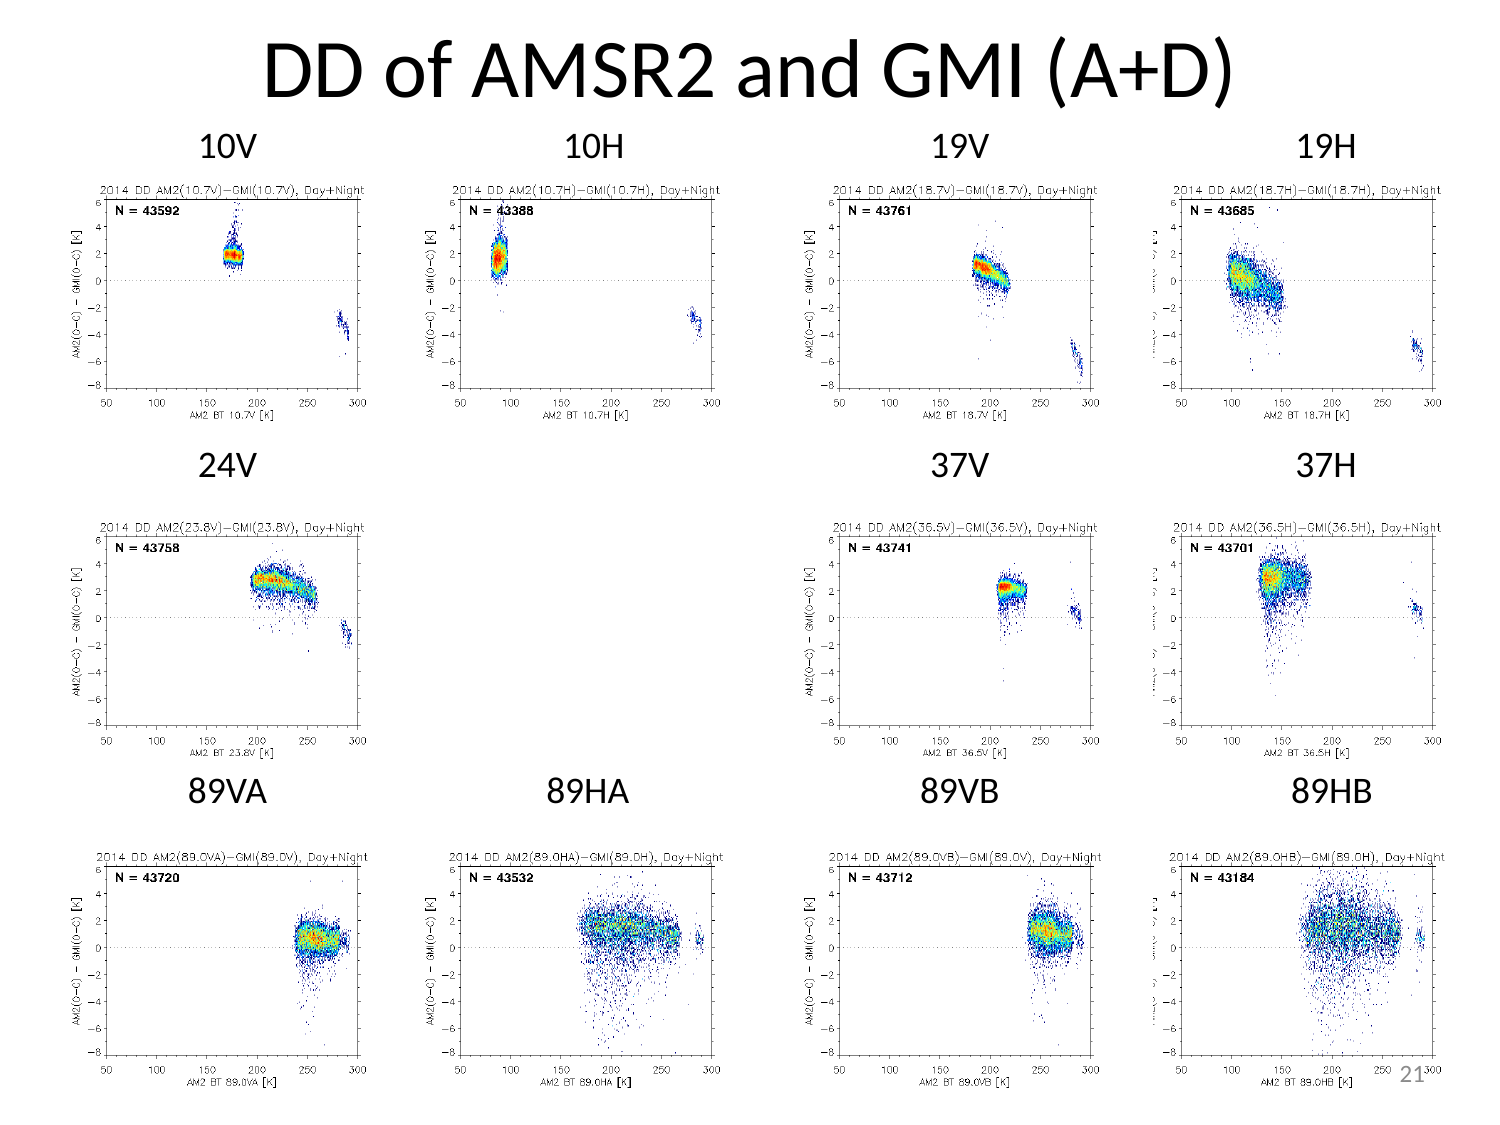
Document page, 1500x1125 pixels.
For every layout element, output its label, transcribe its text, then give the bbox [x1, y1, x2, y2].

text_box 89VB [883, 797, 1037, 802]
text_box 89HB [1249, 797, 1415, 802]
text_box 89HA [505, 758, 671, 802]
text_box 24V [162, 459, 293, 473]
picture [777, 137, 1495, 451]
text_box 37H [1261, 459, 1391, 473]
picture [777, 474, 1495, 788]
picture [777, 803, 1495, 1117]
text_box DD of AMSR2 and GMI (A+D) [74, 7, 1425, 137]
text_box 37V [894, 459, 1025, 473]
text_box 89VA [150, 797, 305, 802]
picture [43, 803, 774, 1117]
picture [43, 474, 420, 788]
picture [43, 137, 774, 451]
